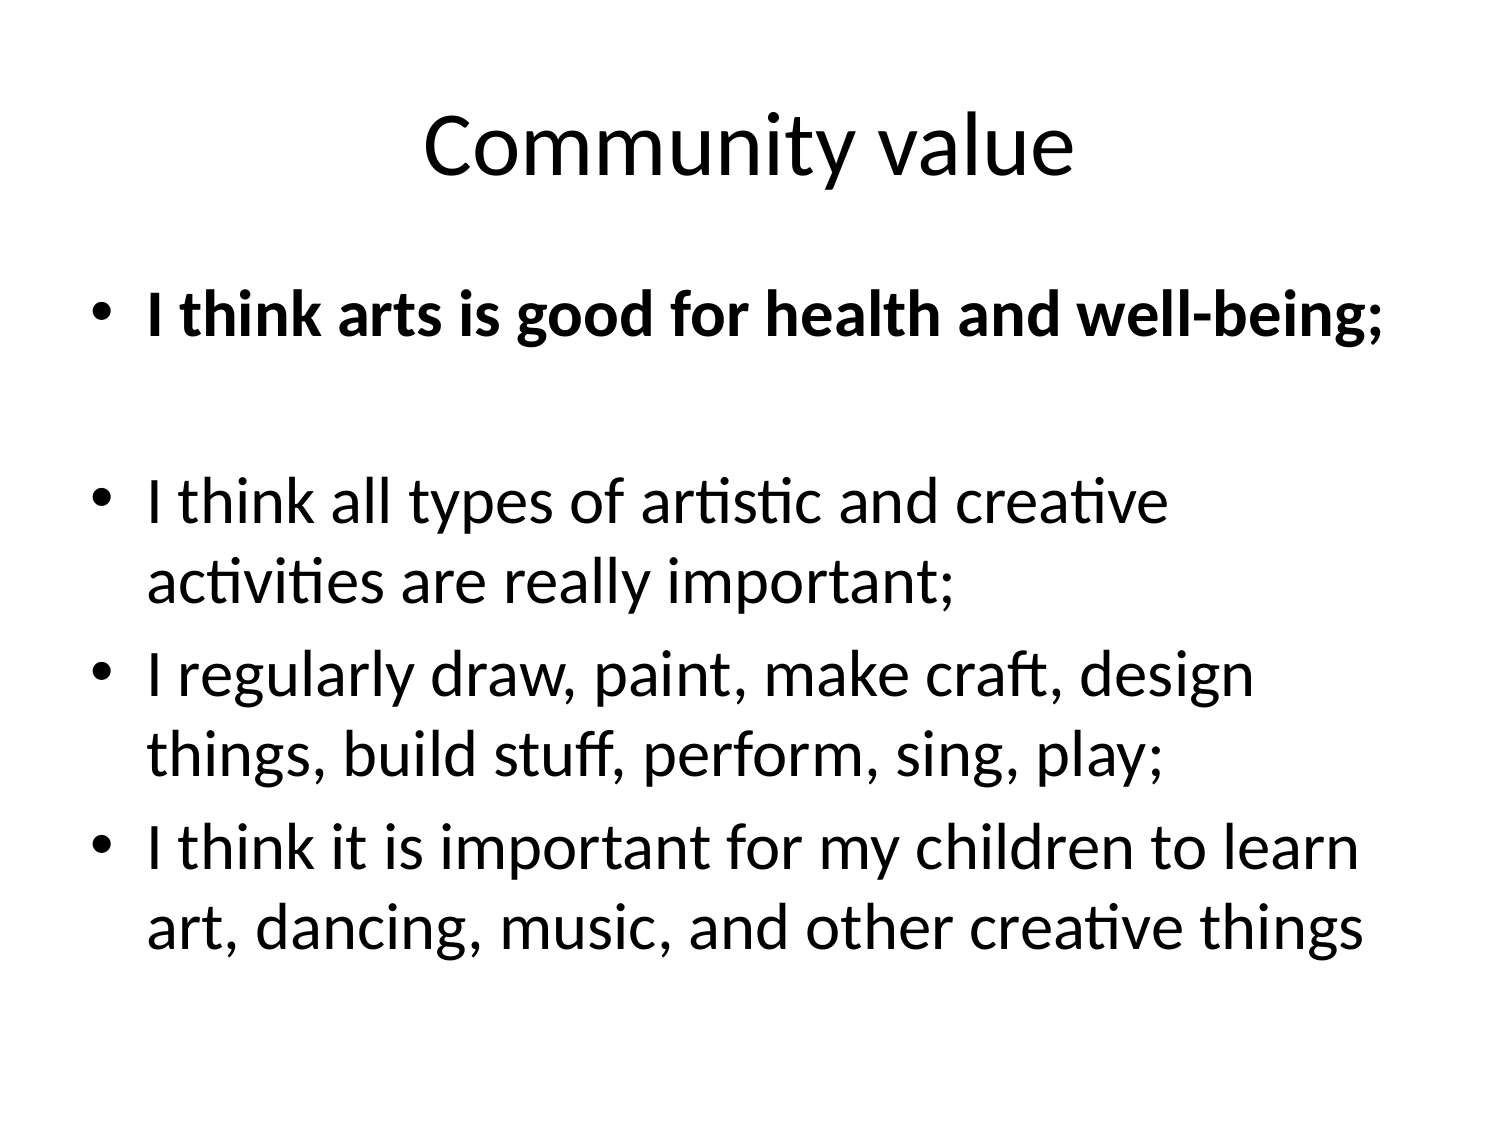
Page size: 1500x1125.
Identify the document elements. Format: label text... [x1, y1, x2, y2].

title Community value [75, 45, 1425, 233]
list I think arts is good for health and well-being; I think all types of artistic and creative activities are really important; I regularly draw, paint, make craft, design things, build stuff, perform, sing, play; I think it is important for my children to learn art, dancing, music, and other creative things [75, 262, 1425, 1005]
